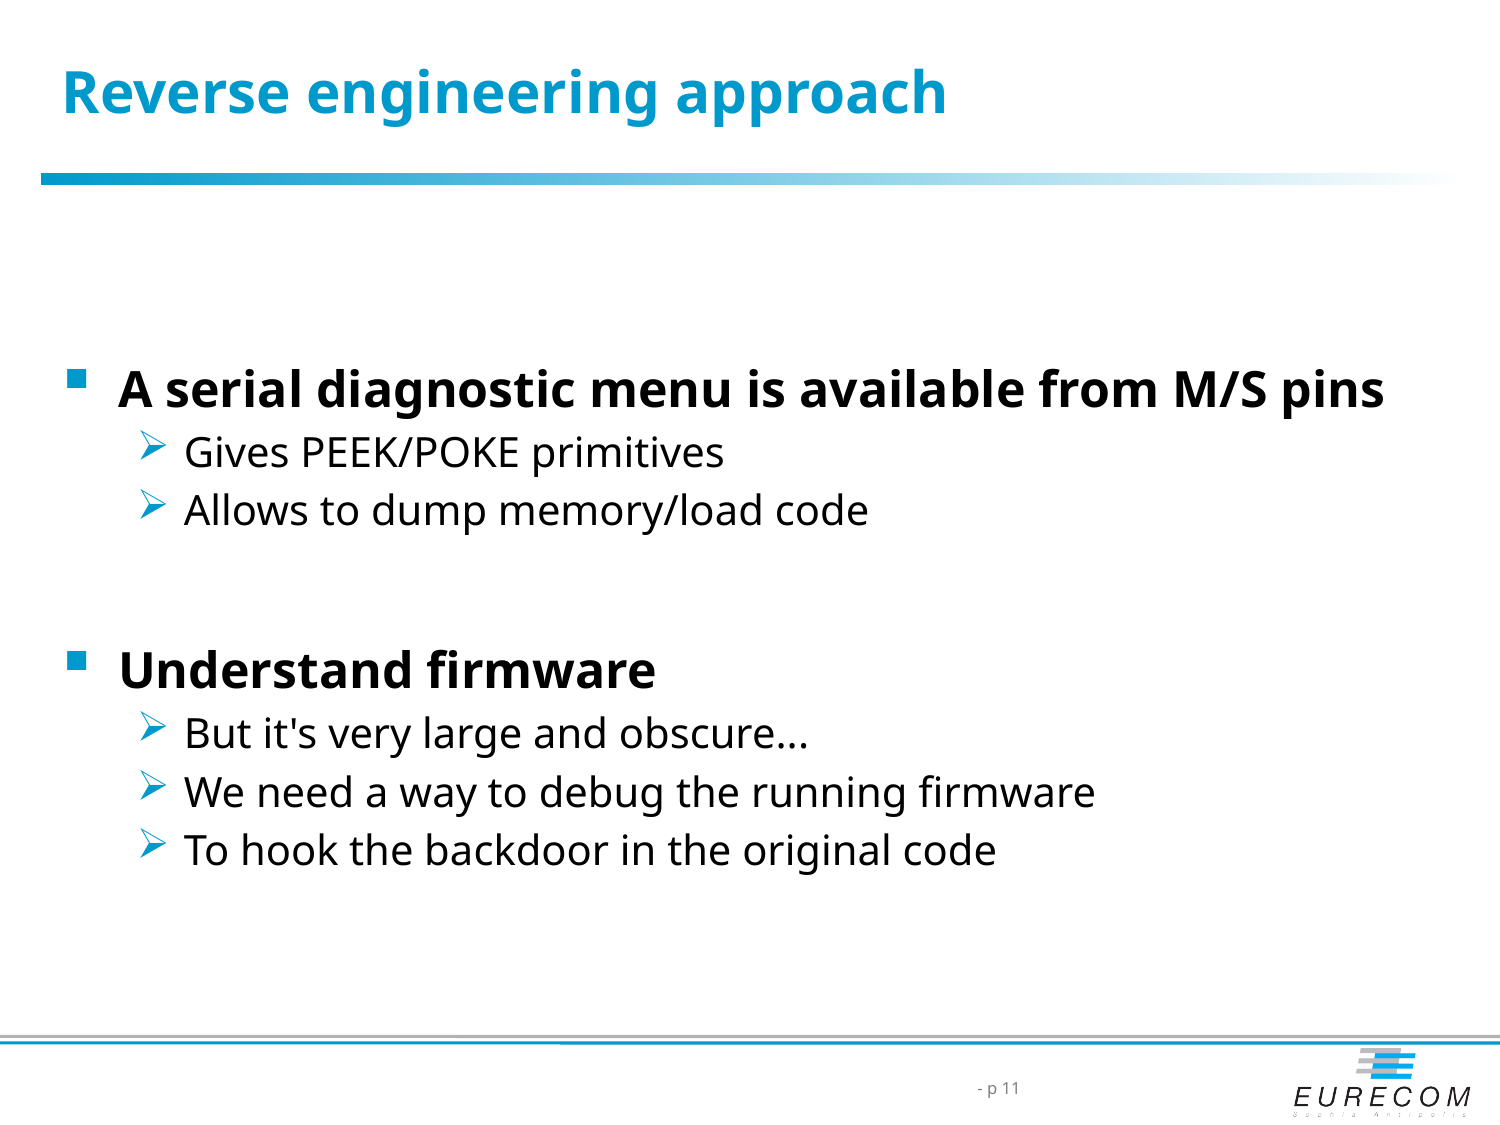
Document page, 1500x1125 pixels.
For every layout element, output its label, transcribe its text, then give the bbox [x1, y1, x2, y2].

title Reverse engineering approach [46, 18, 1460, 162]
picture [1293, 1048, 1477, 1118]
slide_number 11 [962, 1070, 1081, 1103]
list A serial diagnostic menu is available from M/S pins Gives PEEK/POKE primitives Allows to dump memory/load code Understand firmware But it's very large and obscure... We need a way to debug the running firmware To hook the backdoor in the original code [46, 207, 1460, 1024]
